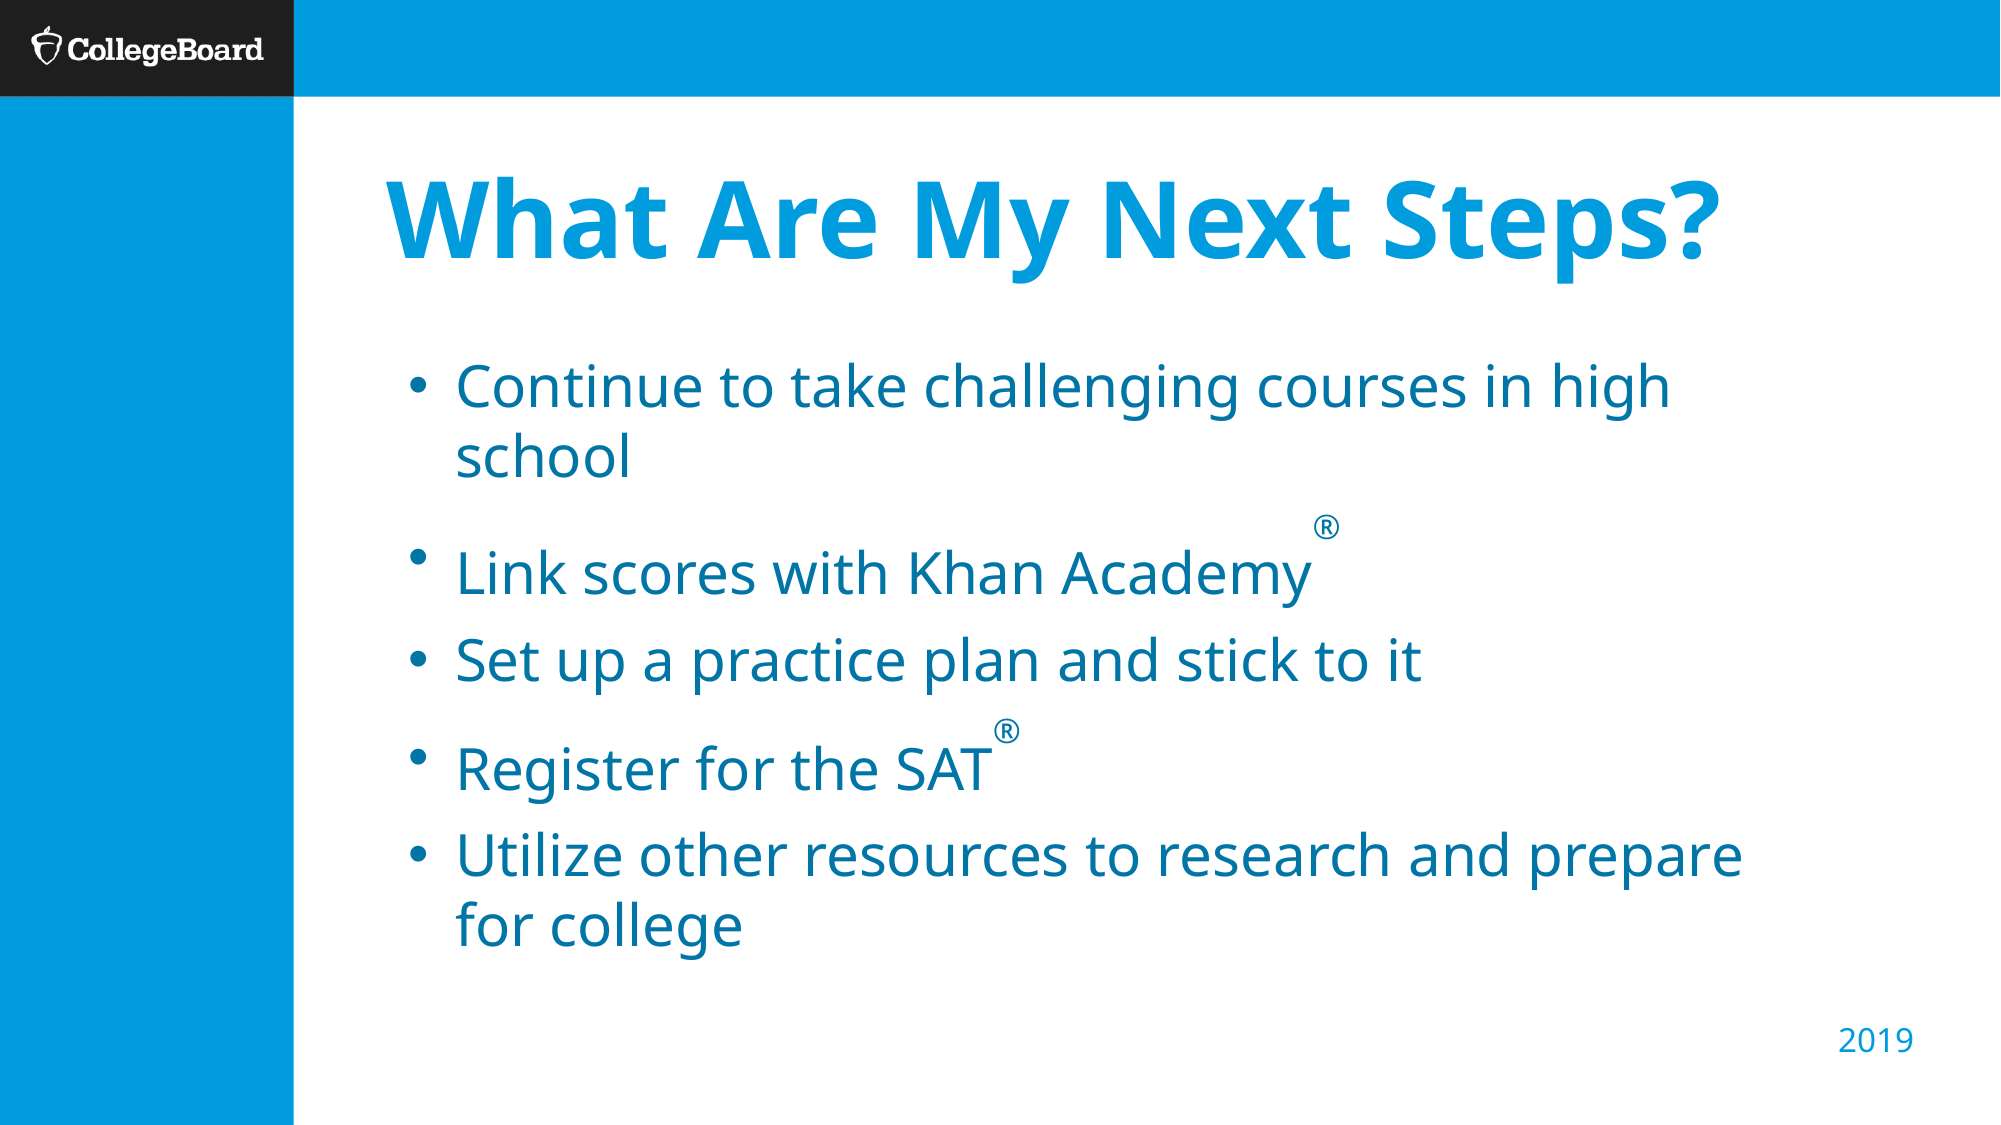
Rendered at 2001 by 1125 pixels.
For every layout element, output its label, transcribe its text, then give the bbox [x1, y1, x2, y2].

text_box Continue to take challenging courses in high school Link scores with Khan Academy® Set up a practice plan and stick to it Register for the SAT® Utilize other resources to research and prepare for college [402, 343, 1798, 1015]
list 2019 [1675, 1009, 1915, 1059]
picture [0, 0, 293, 96]
title What Are My Next Steps? [385, 143, 1739, 344]
